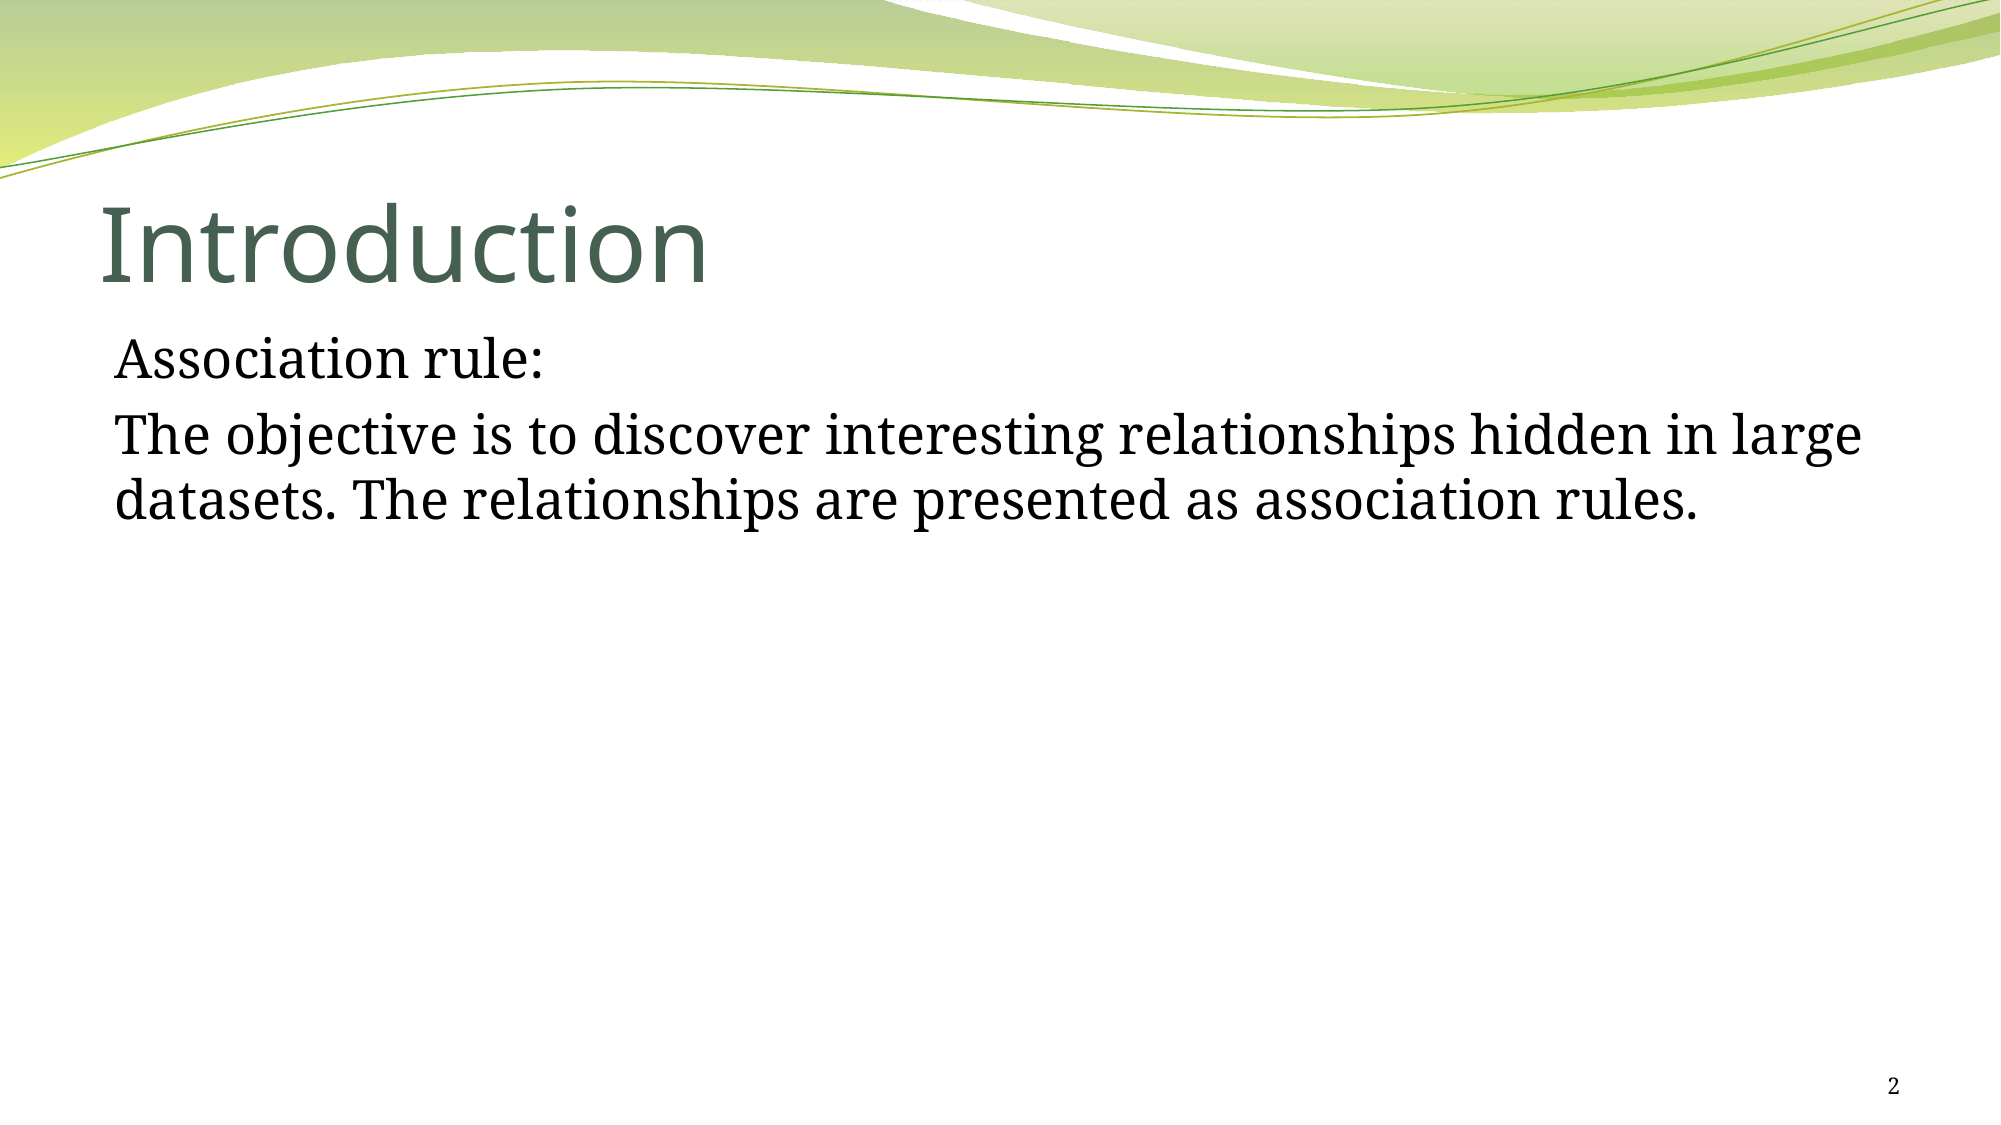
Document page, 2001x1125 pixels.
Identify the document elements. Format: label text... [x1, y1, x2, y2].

title Introduction [99, 115, 1900, 303]
list Association rule: The objective is to discover interesting relationships hidden in large datasets. The relationships are presented as association rules. [99, 317, 1900, 1038]
slide_number 2 [1733, 1042, 1900, 1103]
